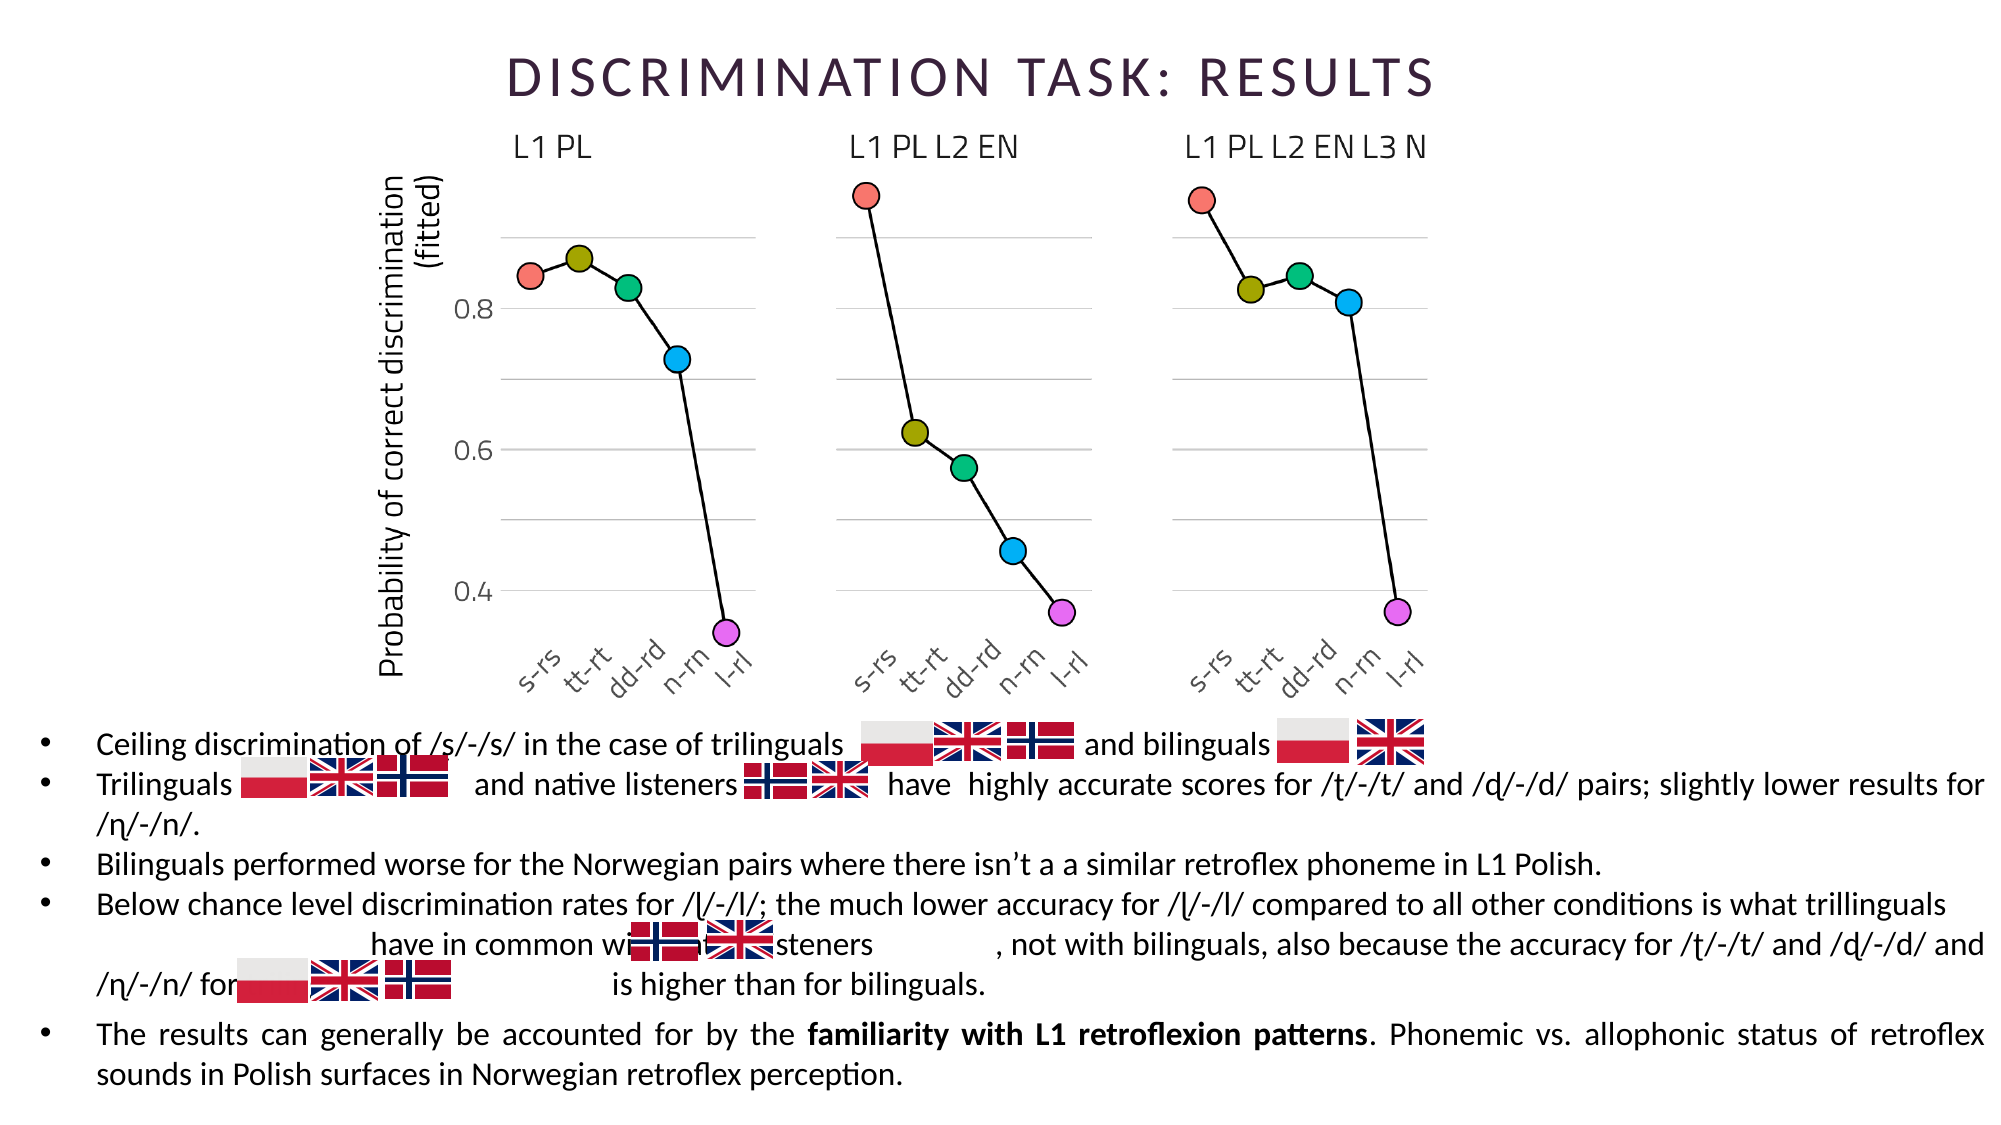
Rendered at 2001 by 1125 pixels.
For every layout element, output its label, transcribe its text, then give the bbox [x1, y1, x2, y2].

picture [241, 34, 1511, 846]
title DISCRIMINATION TASK: results [212, 25, 1769, 119]
picture [385, 960, 451, 999]
picture [237, 958, 308, 1003]
picture [311, 960, 378, 1001]
text_box Ceiling discrimination of /ʂ/-/s/ in the case of trilinguals and bilinguals Trilinguals and native listeners have highly accurate scores for /ʈ/-/t/ and /ɖ/-/d/ pairs; slightly lower results for /ɳ/-/n/. Bilinguals performed worse for the Norwegian pairs where there isn’t a a similar retroflex phoneme in L1 Polish. Below chance level discrimination rates for /ɭ/-/l/; the much lower accuracy for /ɭ/-/l/ compared to all other conditions is what trillinguals have in common with native listeners , not with bilinguals, also because the accuracy for /ʈ/-/t/ and /ɖ/-/d/ and /ɳ/-/n/ for trilinguals is higher than for bilinguals. The results can generally be accounted for by the familiarity with L1 retroflexion patterns. Phonemic vs. allophonic status of retroflex sounds in Polish surfaces in Norwegian retroflex perception. [25, 715, 2000, 1100]
picture [631, 922, 698, 961]
picture [706, 920, 773, 959]
